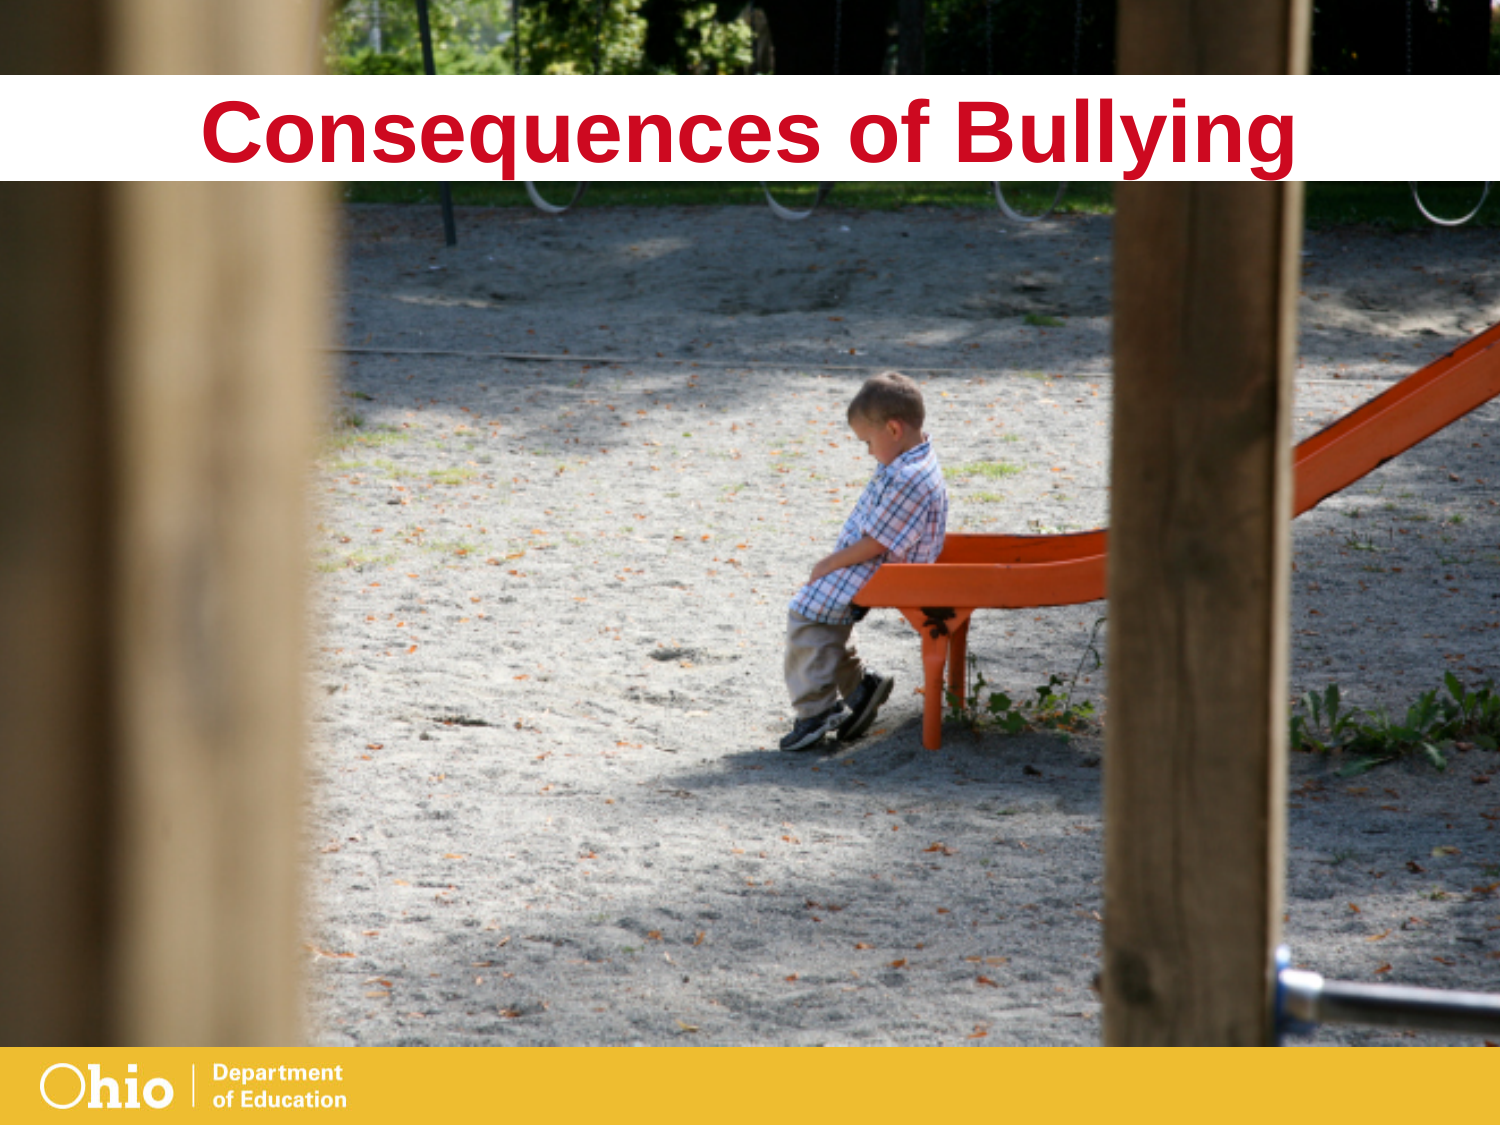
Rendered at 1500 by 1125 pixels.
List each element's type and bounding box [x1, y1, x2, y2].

picture [0, 1048, 1500, 1125]
list [0, 0, 1500, 1048]
